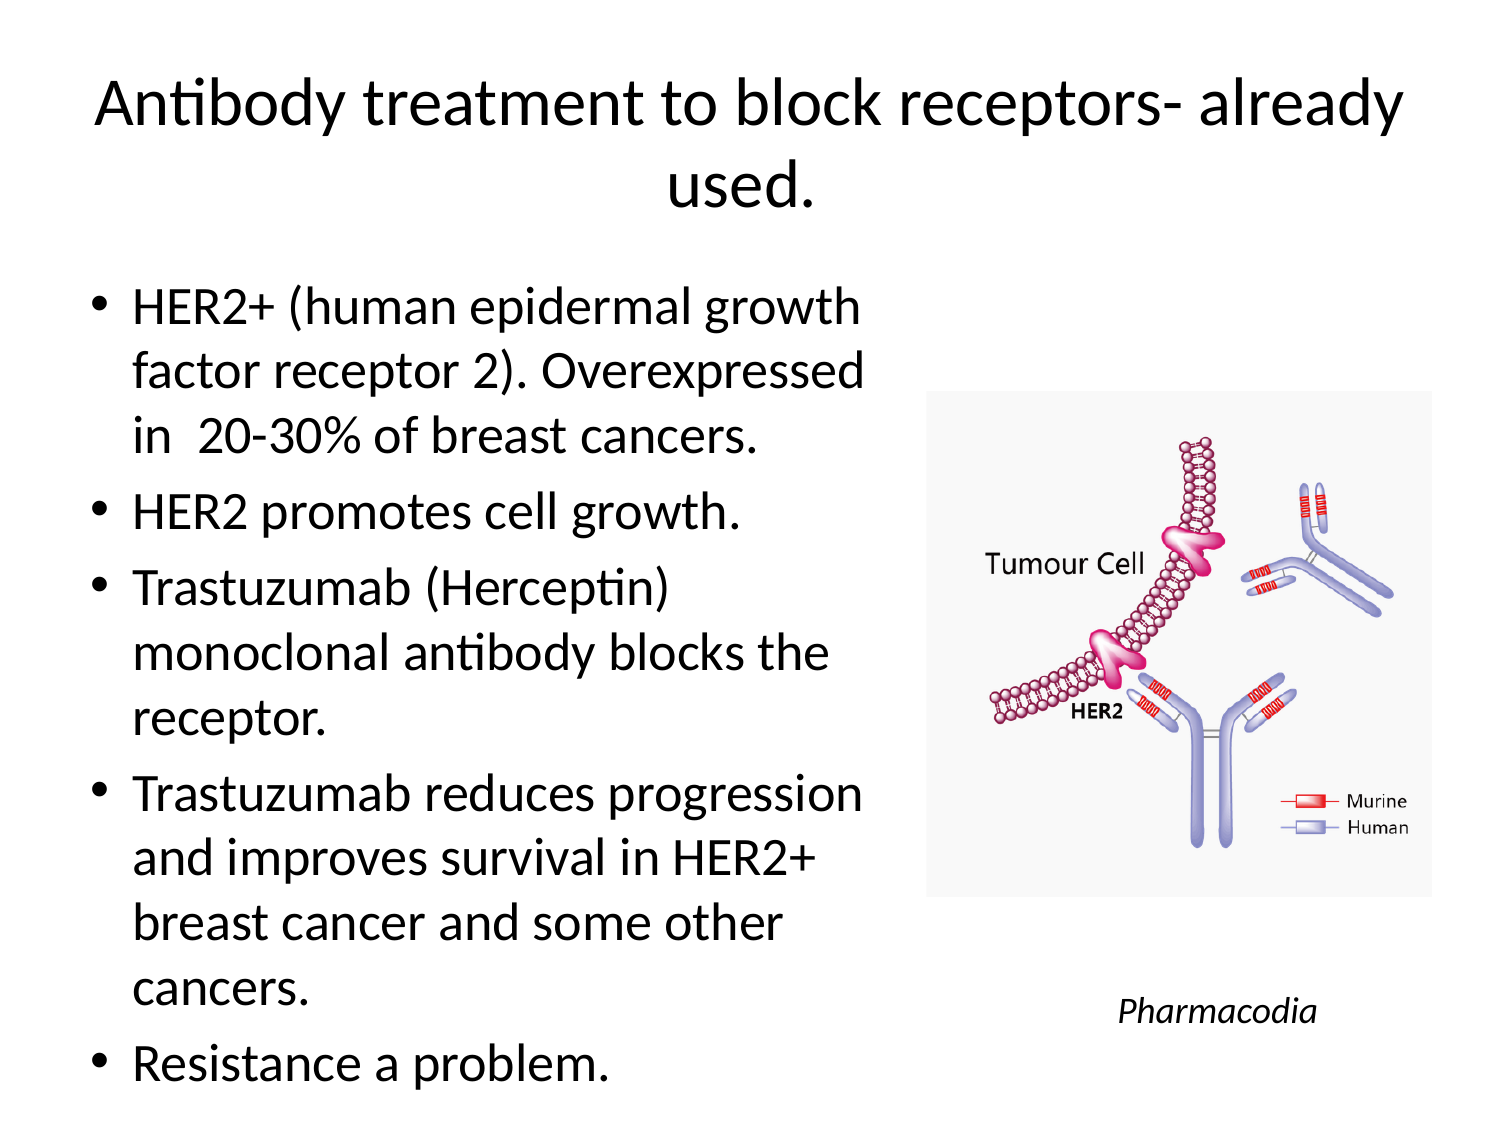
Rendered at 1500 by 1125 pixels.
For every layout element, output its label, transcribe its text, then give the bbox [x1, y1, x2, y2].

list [926, 390, 1433, 898]
list HER2+ (human epidermal growth factor receptor 2). Overexpressed in 20-30% of breast cancers. HER2 promotes cell growth. Trastuzumab (Herceptin) monoclonal antibody blocks the receptor. Trastuzumab reduces progression and improves survival in HER2+ breast cancer and some other cancers. Resistance a problem. [75, 262, 904, 1105]
title Antibody treatment to block receptors- already used. [75, 45, 1425, 233]
text_box Pharmacodia [1102, 978, 1357, 1039]
